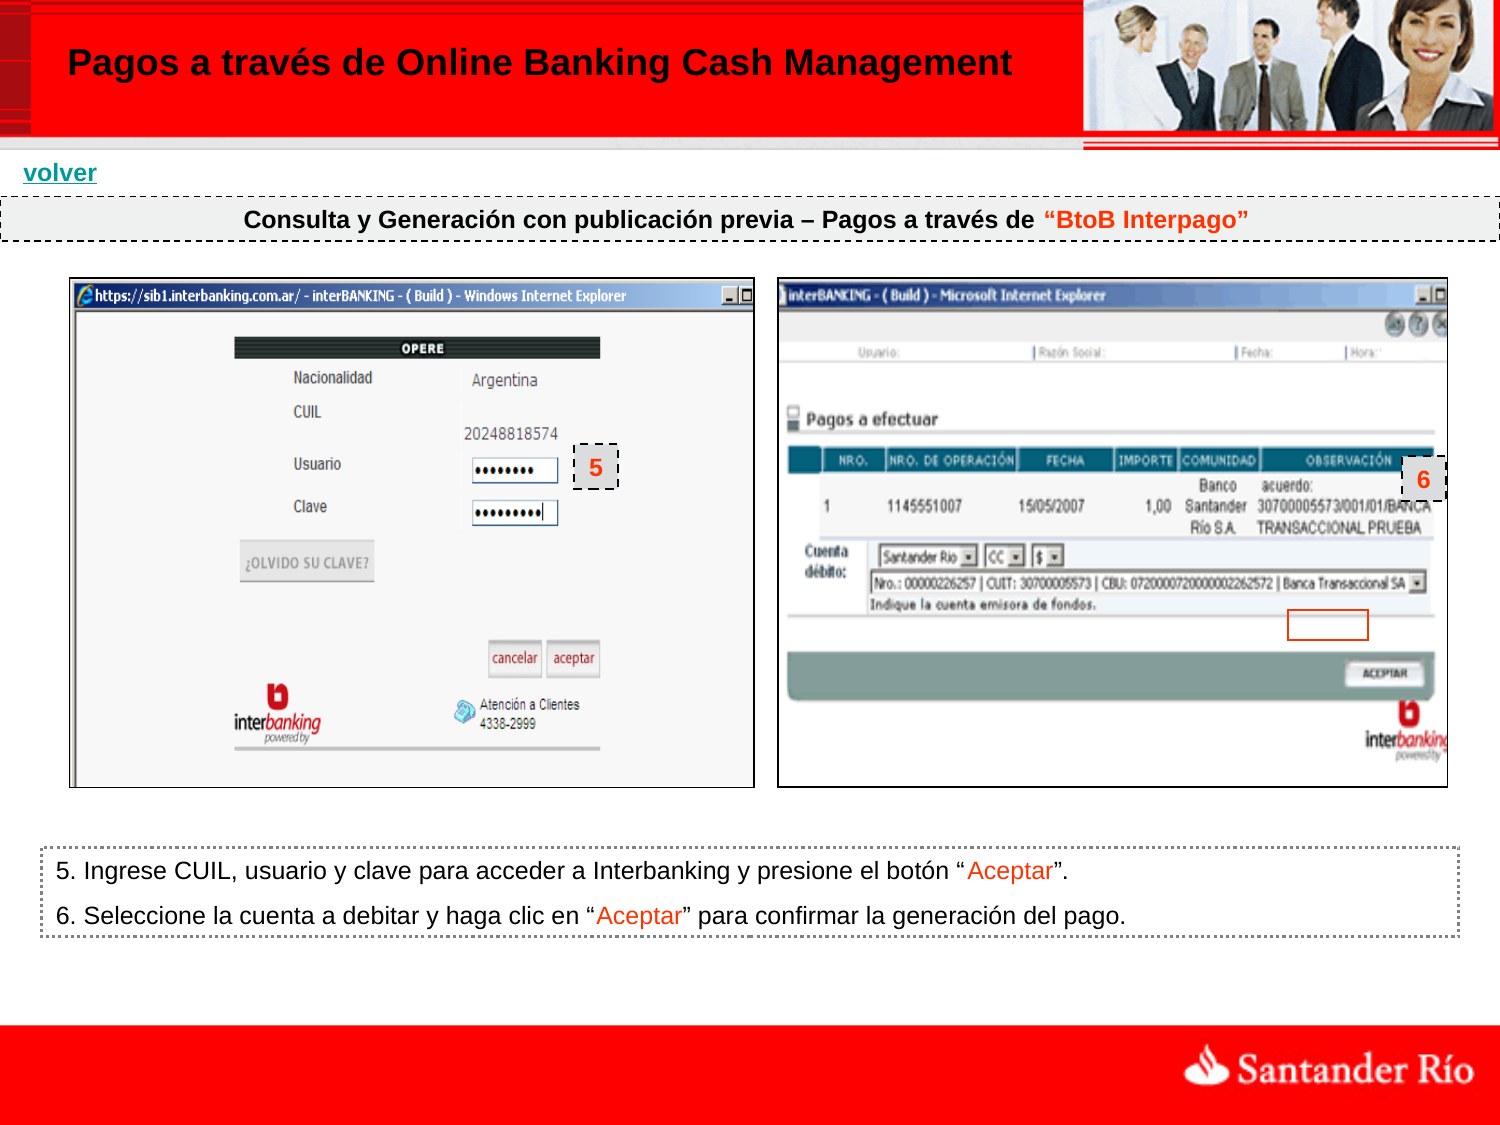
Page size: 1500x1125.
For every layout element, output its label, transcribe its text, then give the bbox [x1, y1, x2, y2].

text_box 5. Ingrese CUIL, usuario y clave para acceder a Interbanking y presione el botón “Aceptar”. 6. Seleccione la cuenta a debitar y haga clic en “Aceptar” para confirmar la generación del pago. [41, 847, 1459, 937]
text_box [69, 278, 1448, 788]
text_box Consulta y Generación con publicación previa – Pagos a través de “BtoB Interpago” [0, 196, 1500, 242]
text_box volver [8, 148, 113, 194]
picture [0, 0, 1500, 150]
picture [0, 1032, 1500, 1108]
